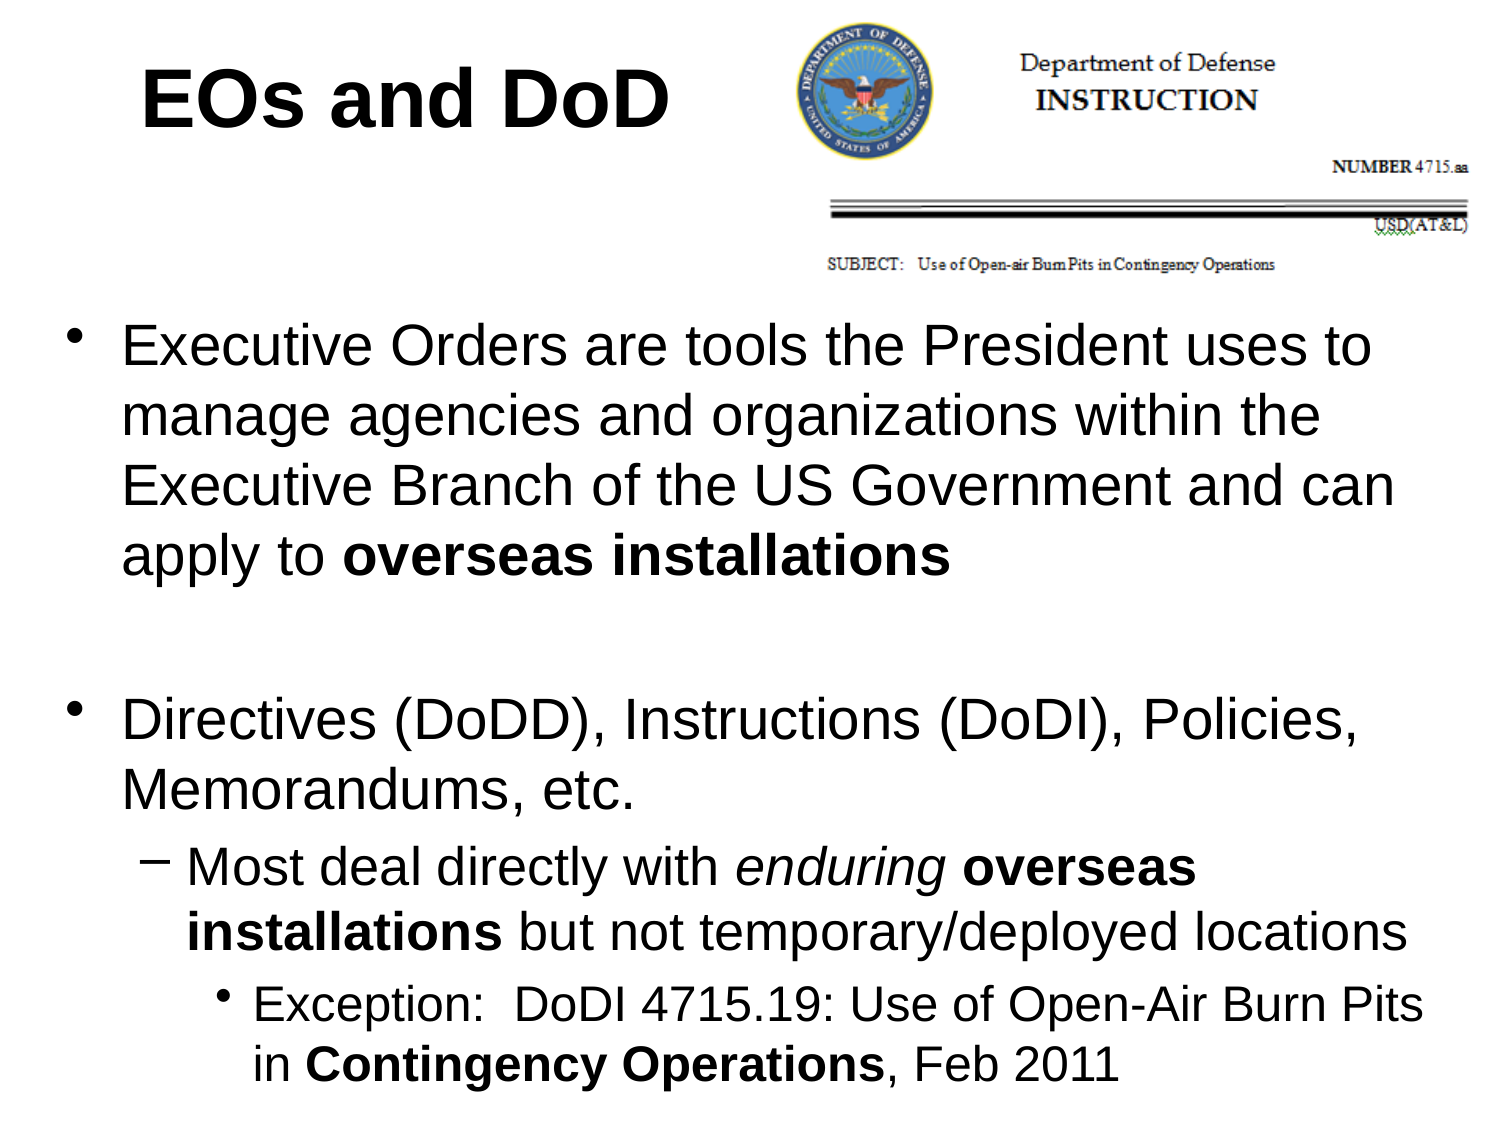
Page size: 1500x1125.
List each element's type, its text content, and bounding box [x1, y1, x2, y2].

list Executive Orders are tools the President uses to manage agencies and organizations within the Executive Branch of the US Government and can apply to overseas installations Directives (DoDD), Instructions (DoDI), Policies, Memorandums, etc. Most deal directly with enduring overseas installations but not temporary/deployed locations Exception: DoDI 4715.19: Use of Open-Air Burn Pits in Contingency Operations, Feb 2011 [49, 299, 1451, 1113]
title EOs and DoD [0, 0, 785, 188]
picture [787, 0, 1476, 290]
